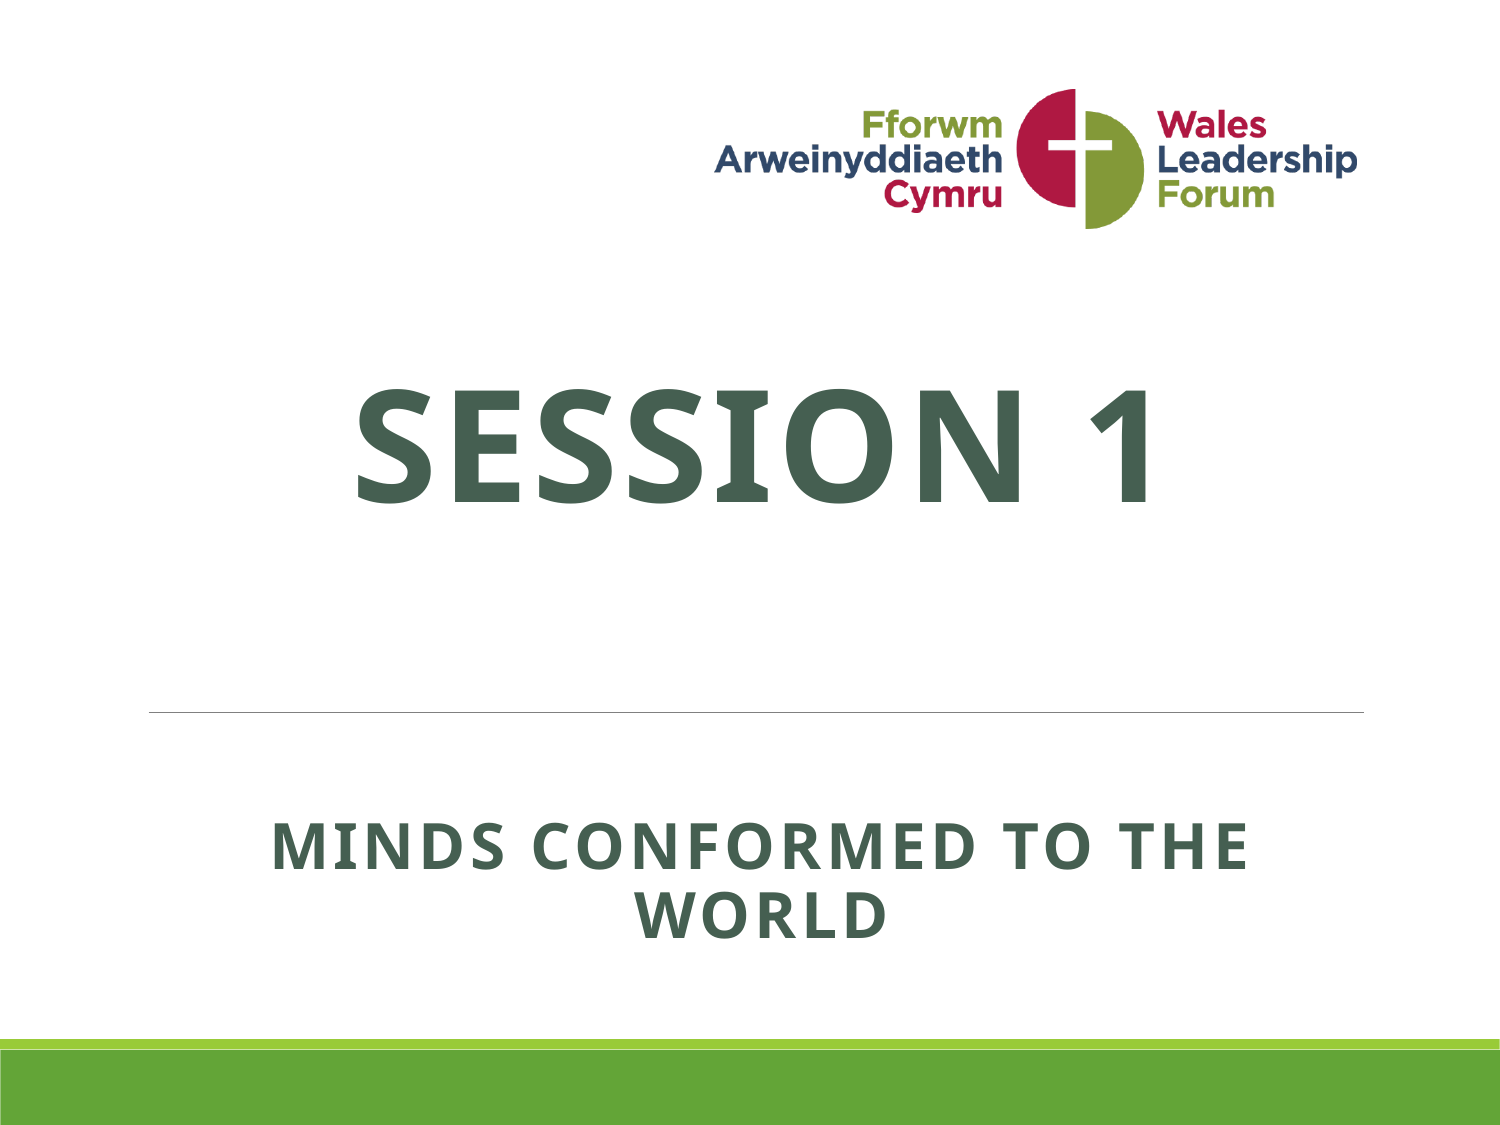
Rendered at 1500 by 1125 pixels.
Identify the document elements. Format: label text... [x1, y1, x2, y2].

subtitle Session 1 Minds conformed to the world [135, 267, 1388, 965]
picture [714, 89, 1358, 230]
